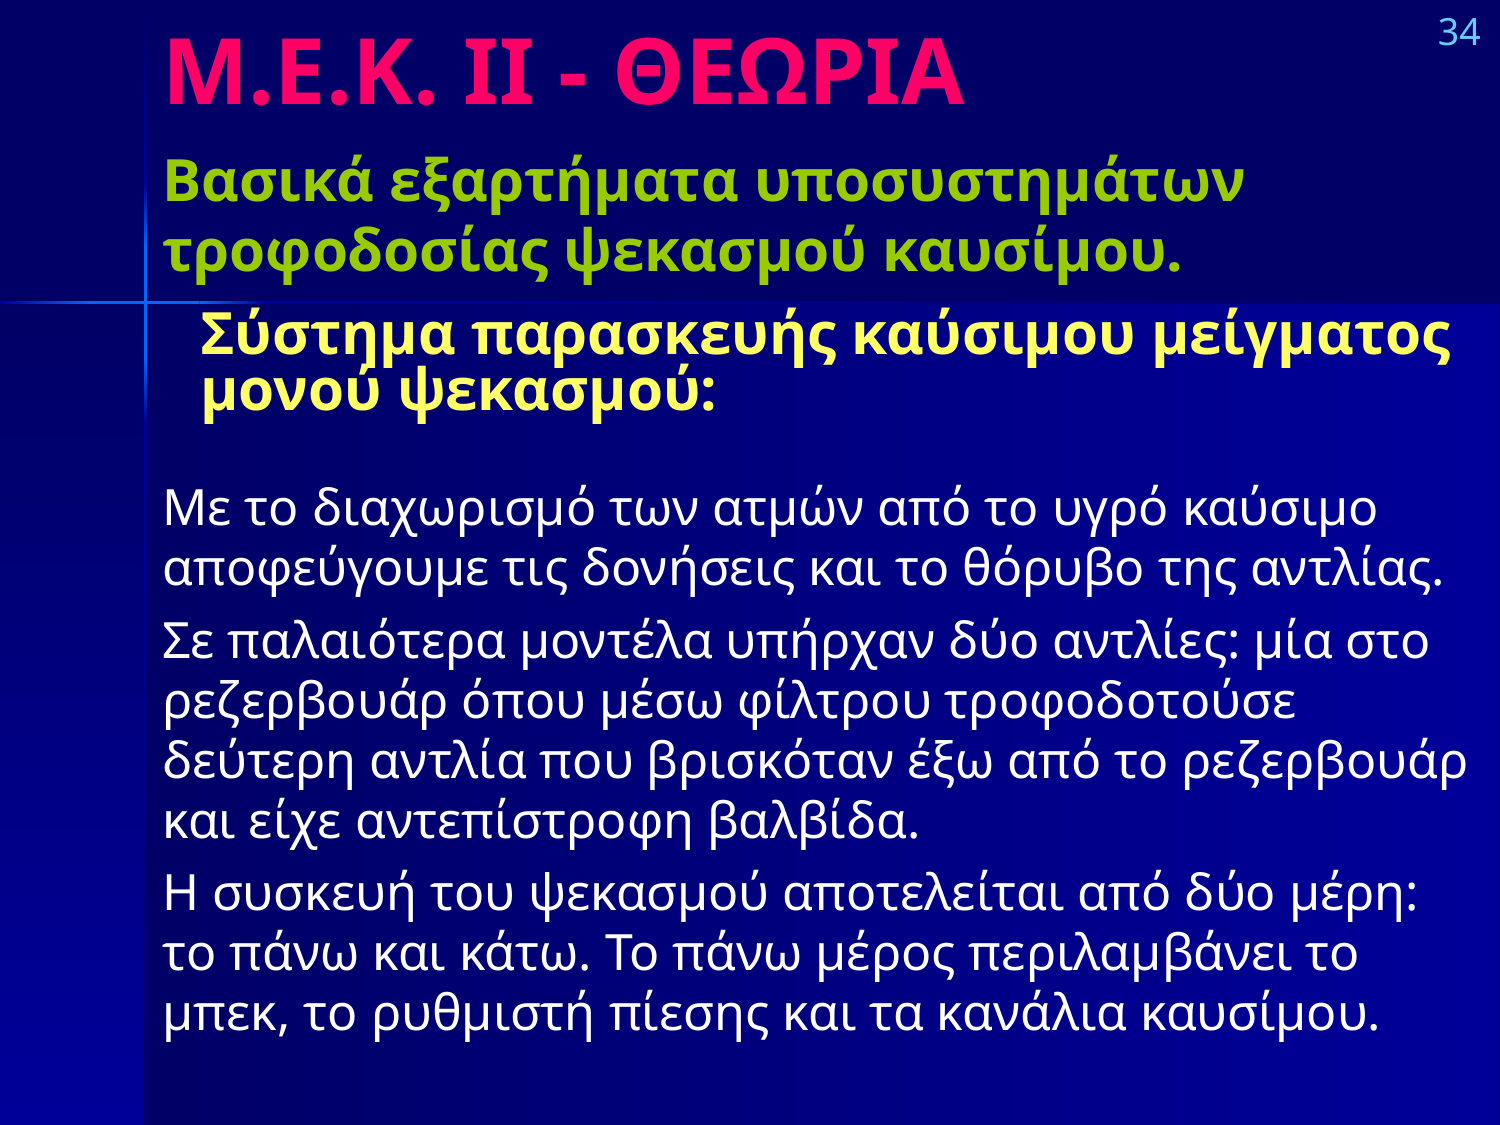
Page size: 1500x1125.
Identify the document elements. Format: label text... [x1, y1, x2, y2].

text_box 34 [1423, 0, 1500, 67]
text_box Βασικά εξαρτήματα υποσυστημάτων τροφοδοσίας ψεκασμού καυσίμου. [147, 137, 1448, 291]
subtitle Σύστημα παρασκευής καύσιμου μείγματος μονού ψεκασμού: [147, 302, 1500, 433]
title Μ.Ε.Κ. IΙ - ΘΕΩΡΙΑ [147, 0, 1311, 130]
text_box Με το διαχωρισμό των ατμών από το υγρό καύσιμο αποφεύγουμε τις δονήσεις και το θόρυβο της αντλίας. Σε παλαιότερα μοντέλα υπήρχαν δύο αντλίες: μία στο ρεζερβουάρ όπου μέσω φίλτρου τροφοδοτούσε δεύτερη αντλία που βρισκόταν έξω από το ρεζερβουάρ και είχε αντεπίστροφη βαλβίδα. Η συσκευή του ψεκασμού αποτελείται από δύο μέρη: το πάνω και κάτω. Το πάνω μέρος περιλαμβάνει το μπεκ, το ρυθμιστή πίεσης και τα κανάλια καυσίμου. [147, 467, 1500, 1125]
